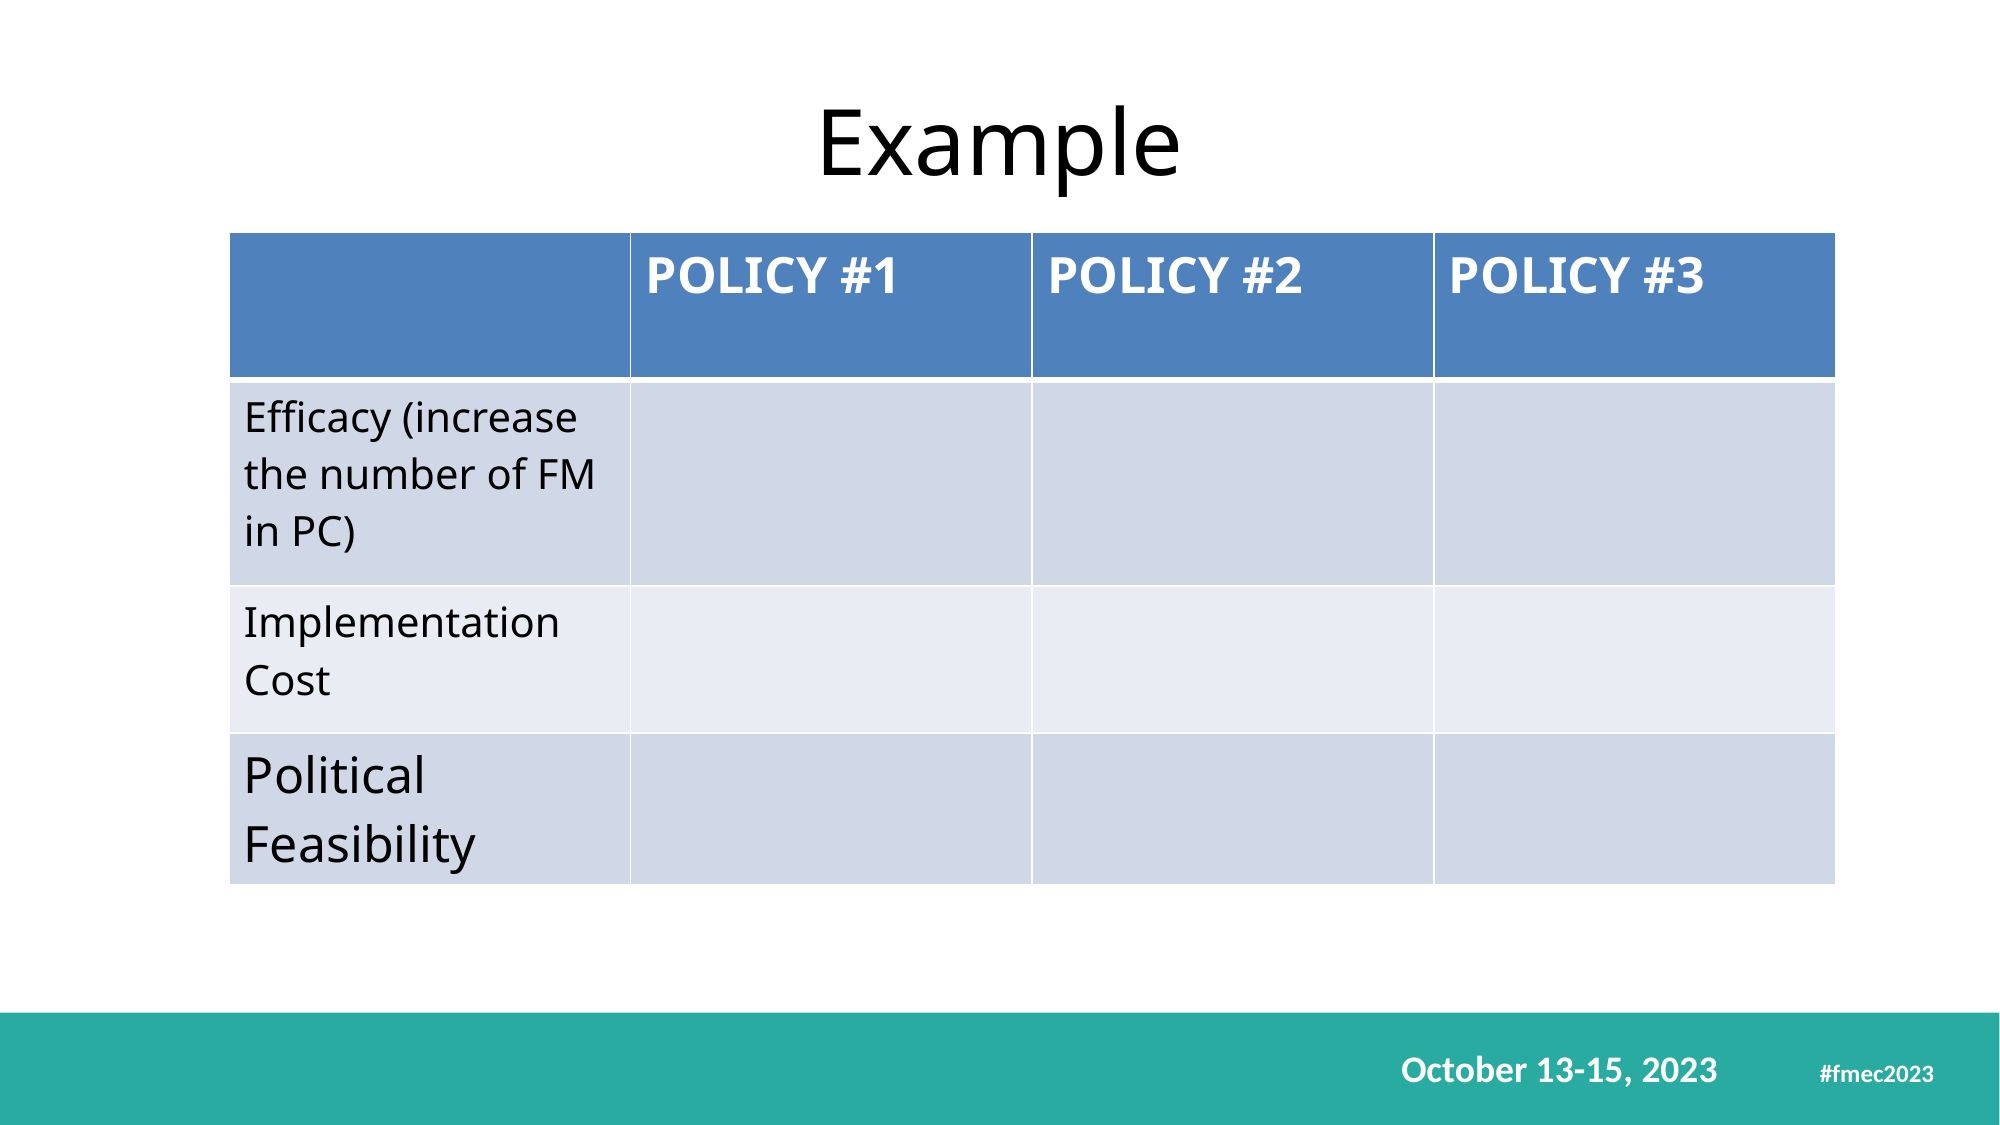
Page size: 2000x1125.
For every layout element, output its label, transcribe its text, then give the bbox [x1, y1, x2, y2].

table_cell [631, 383, 1031, 585]
table_cell [1033, 587, 1433, 732]
table_header [230, 233, 630, 377]
table_cell [631, 587, 1031, 732]
table_cell [1033, 734, 1433, 884]
table_cell [631, 734, 1031, 884]
table_cell Efficacy (increase the number of FM in PC) [230, 383, 630, 585]
table_cell [1435, 587, 1835, 732]
table_header POLICY #3 [1435, 233, 1835, 377]
table_header POLICY #2 [1033, 233, 1433, 377]
table_cell Political Feasibility [230, 734, 630, 884]
table_cell Implementation Cost [230, 587, 630, 732]
title Example [99, 45, 1900, 233]
table_cell [1435, 734, 1835, 884]
table_cell [1033, 383, 1433, 585]
table_header POLICY #1 [631, 233, 1031, 377]
table_cell [1435, 383, 1835, 585]
